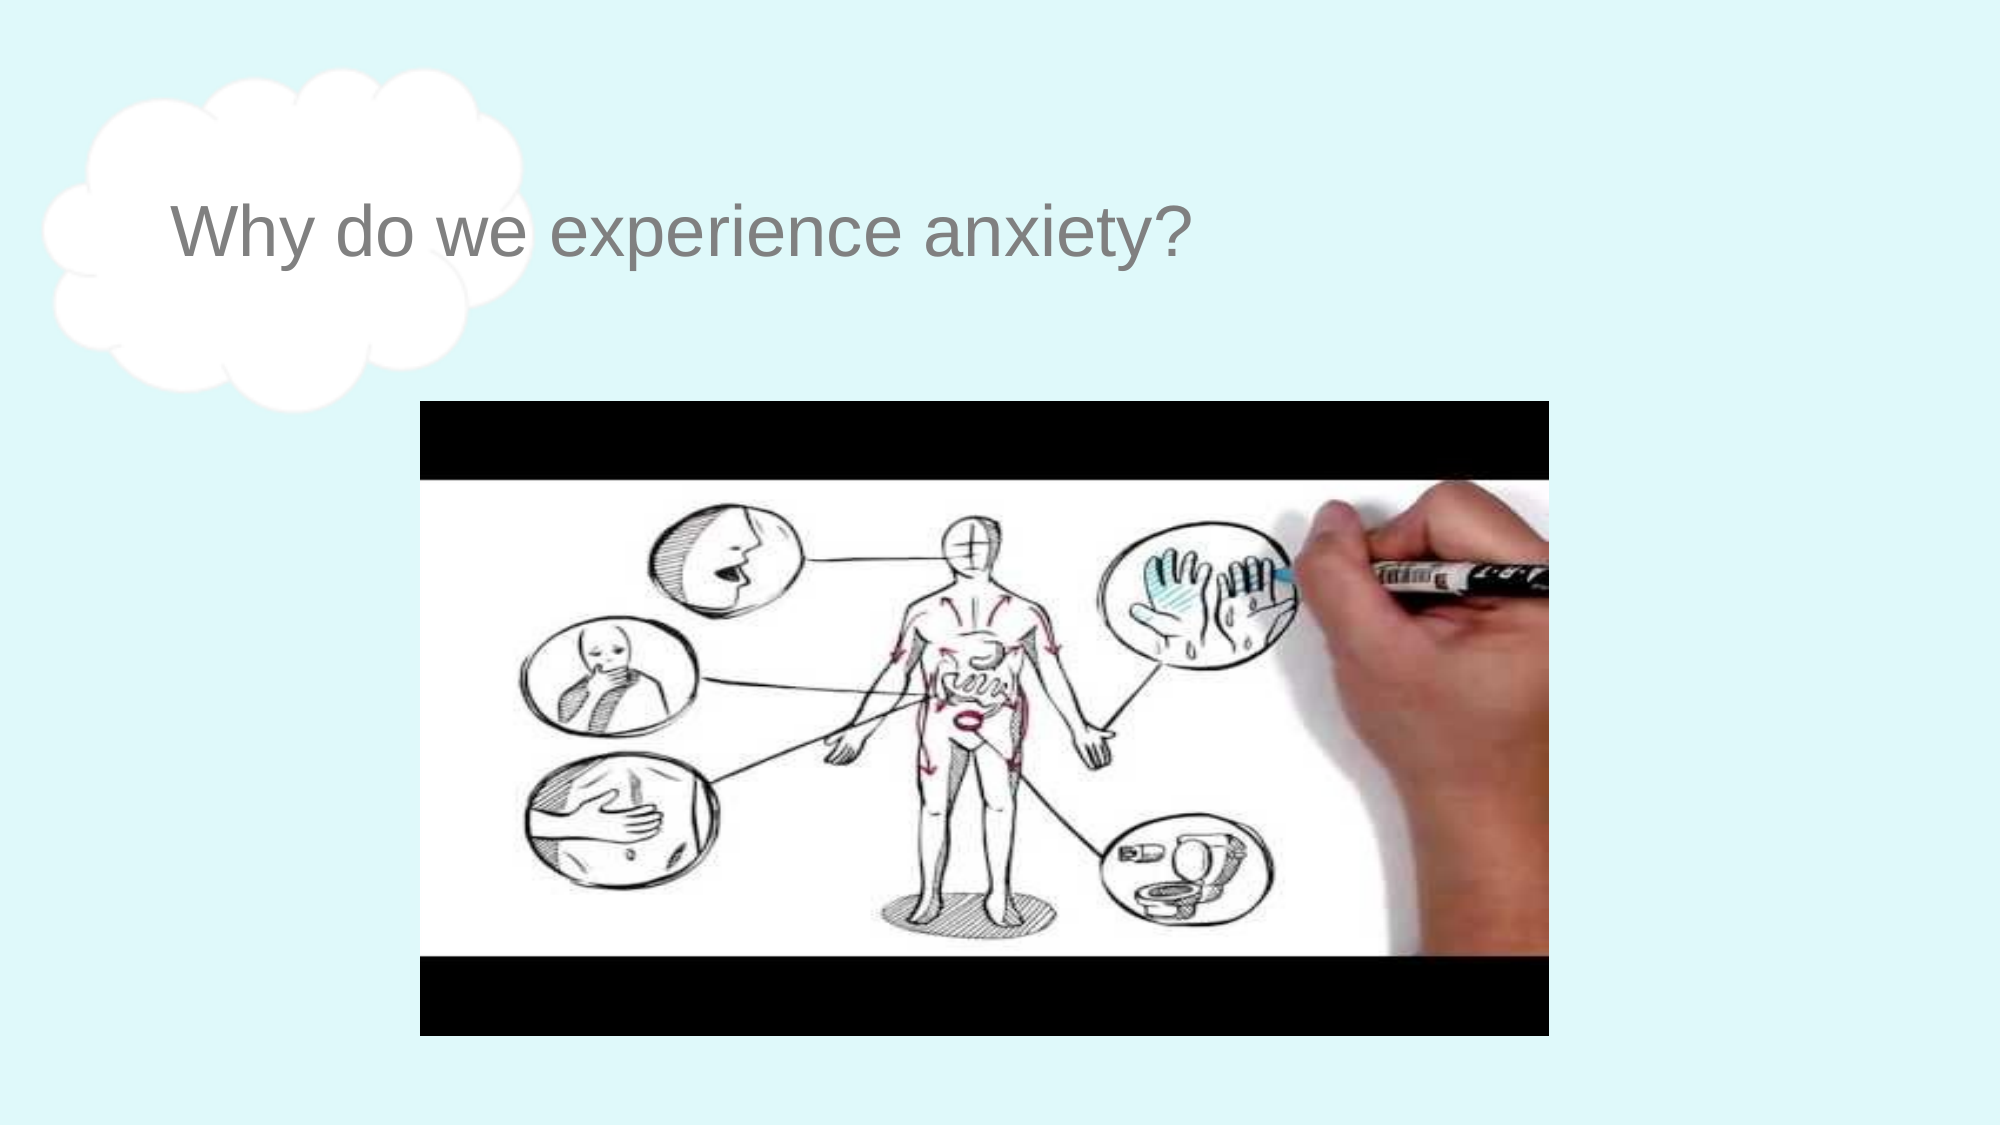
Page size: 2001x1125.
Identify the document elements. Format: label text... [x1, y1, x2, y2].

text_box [419, 400, 1550, 1037]
title Why do we experience anxiety? [155, 186, 1520, 280]
